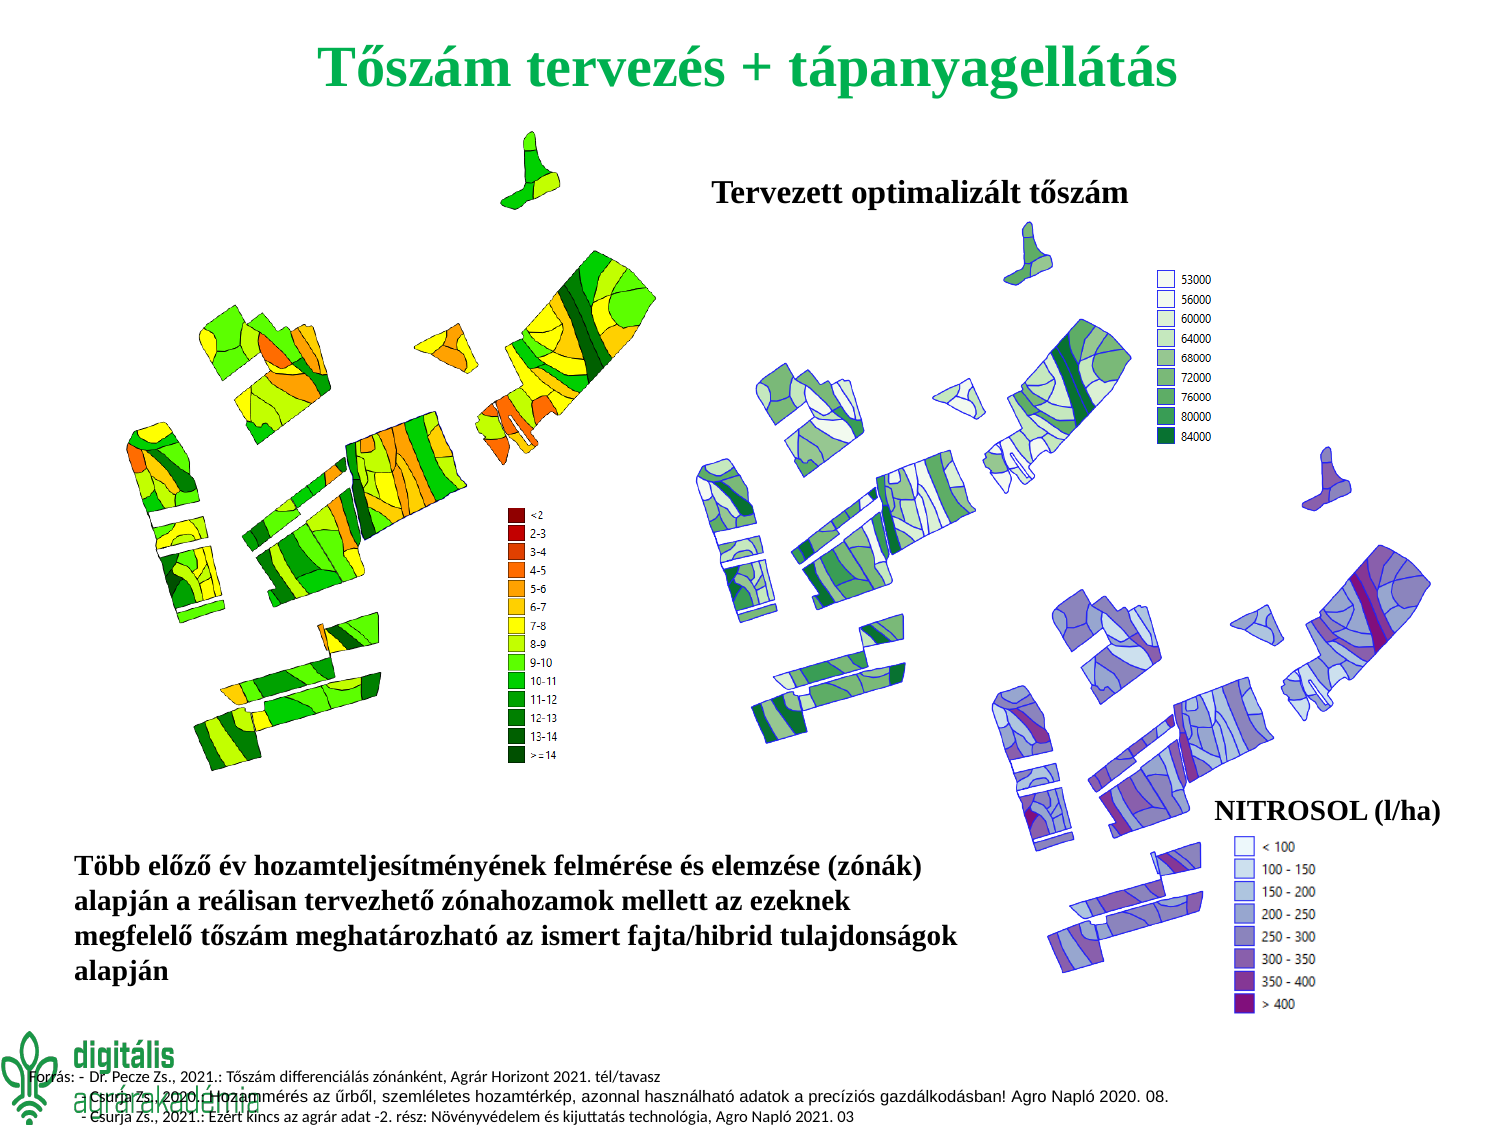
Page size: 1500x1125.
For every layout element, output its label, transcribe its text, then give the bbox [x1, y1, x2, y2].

picture [0, 1031, 259, 1125]
text_box Tőszám tervezés + tápanyagellátás [0, 0, 1500, 126]
text_box Forrás: - Dr. Pecze Zs., 2021.: Tőszám differenciálás zónánként, Agrár Horizont 2021. tél/tavasz - Csurja Zs., 2020.: Hozammérés az űrből, szemléletes hozamtérkép, azonnal használható adatok a precíziós gazdálkodásban! Agro Napló 2020. 08. - Csurja Zs., 2021.: Ezért kincs az agrár adat -2. rész: Növényvédelem és kijuttatás technológia, Agro Napló 2021. 03 [13, 1058, 1266, 1125]
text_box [59, 125, 1458, 1019]
